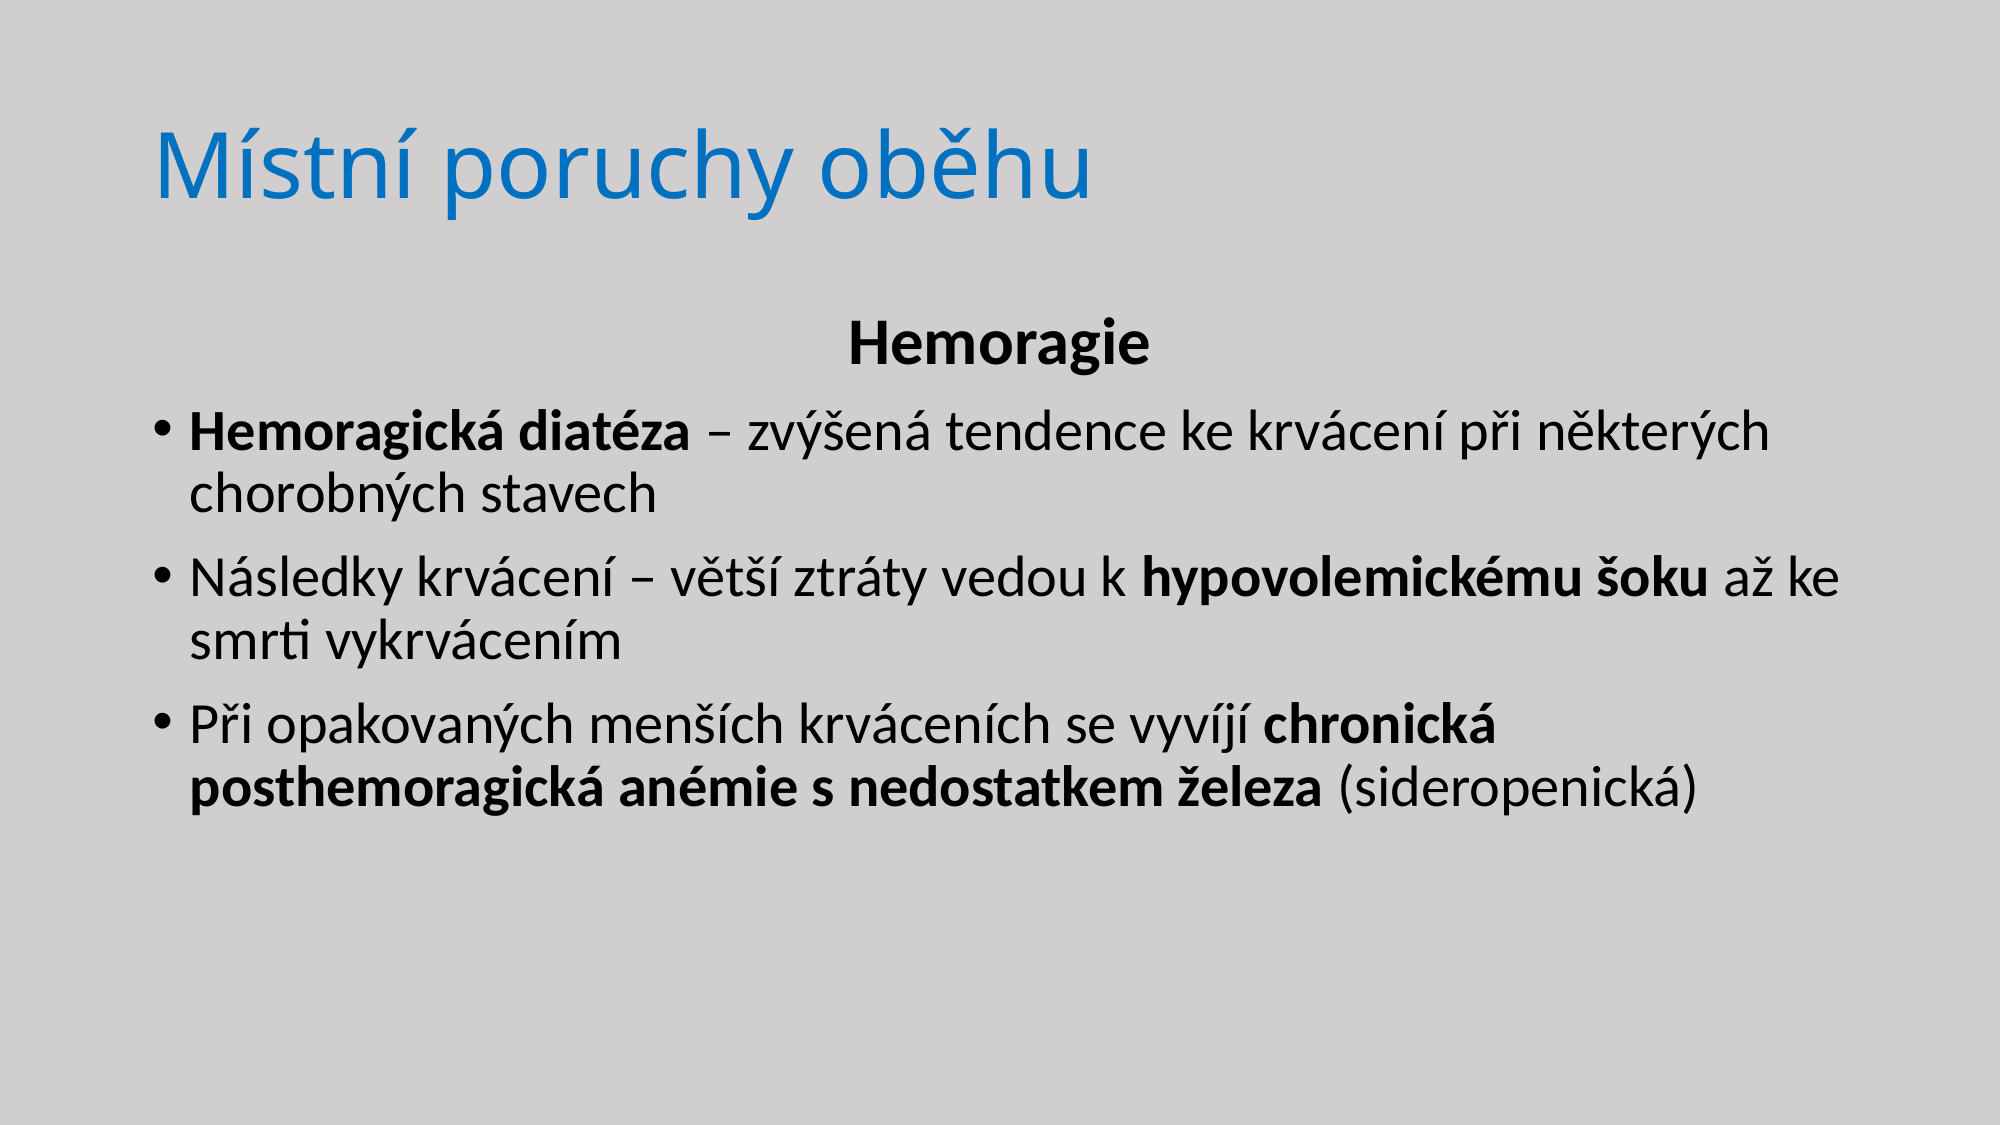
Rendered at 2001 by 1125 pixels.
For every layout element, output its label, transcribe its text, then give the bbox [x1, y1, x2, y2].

title Místní poruchy oběhu [137, 59, 1863, 278]
list Hemoragie Hemoragická diatéza – zvýšená tendence ke krvácení při některých chorobných stavech Následky krvácení – větší ztráty vedou k hypovolemickému šoku až ke smrti vykrvácením Při opakovaných menších krváceních se vyvíjí chronická posthemoragická anémie s nedostatkem železa (sideropenická) [137, 299, 1863, 1014]
